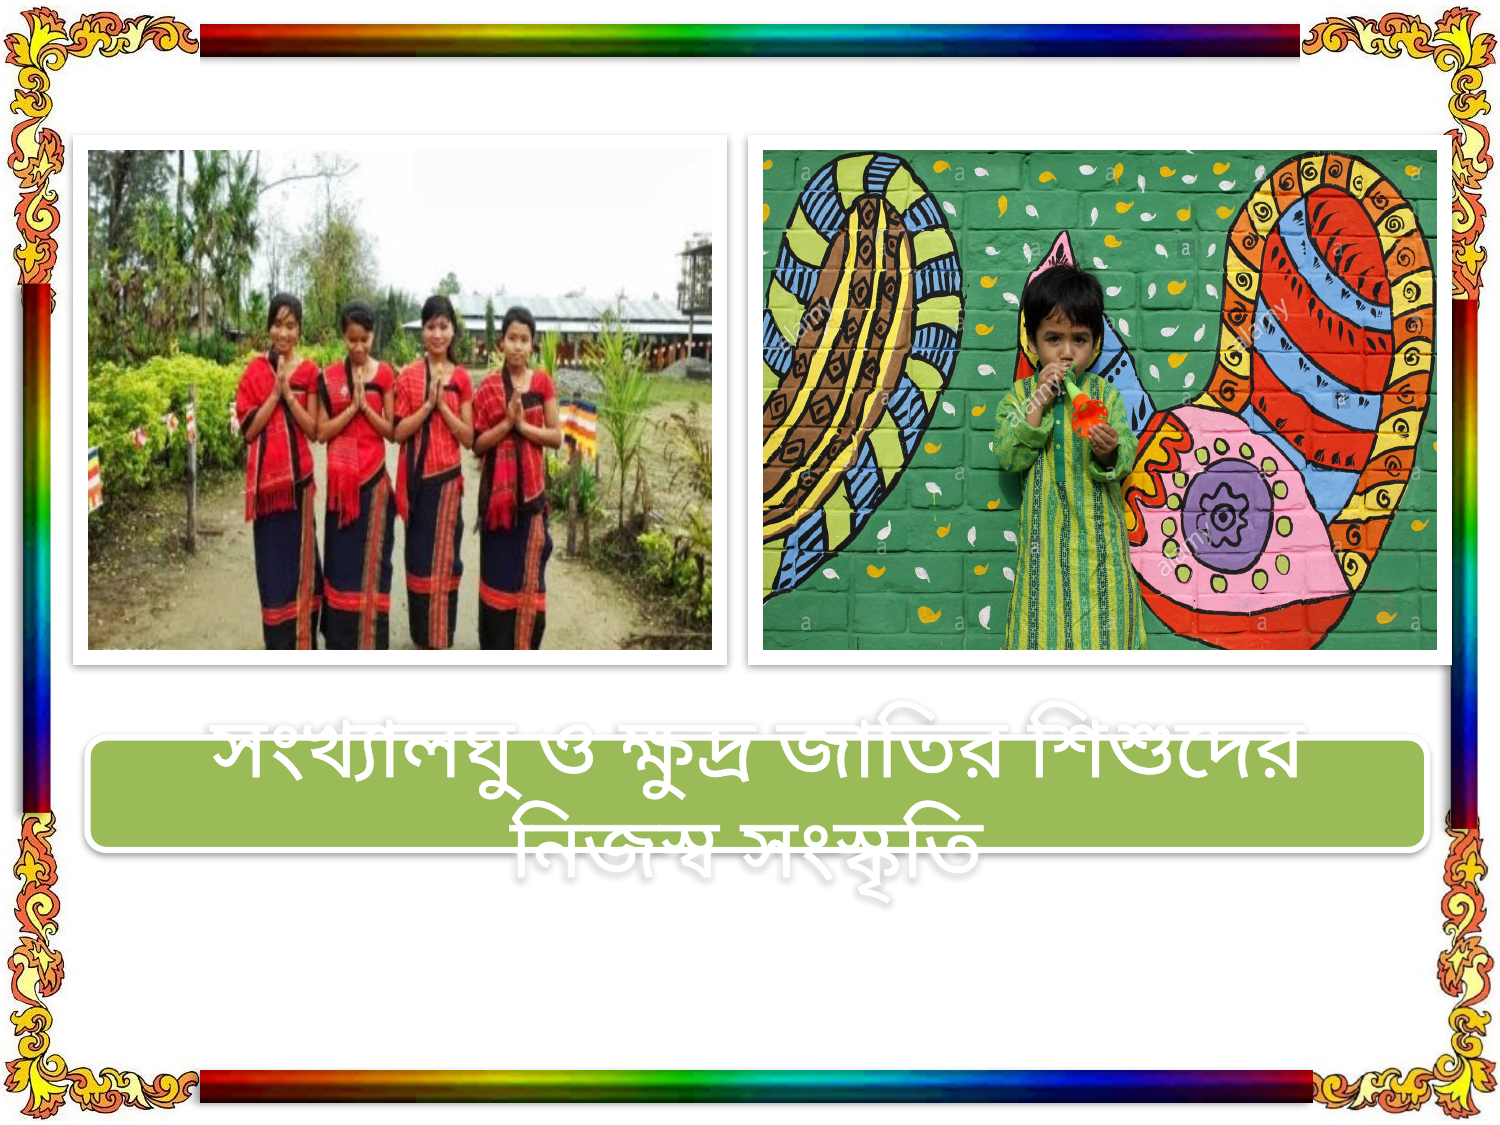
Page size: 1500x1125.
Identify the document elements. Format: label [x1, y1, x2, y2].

text_box [0, 0, 1500, 1125]
picture [87, 149, 713, 651]
picture [762, 149, 1438, 651]
